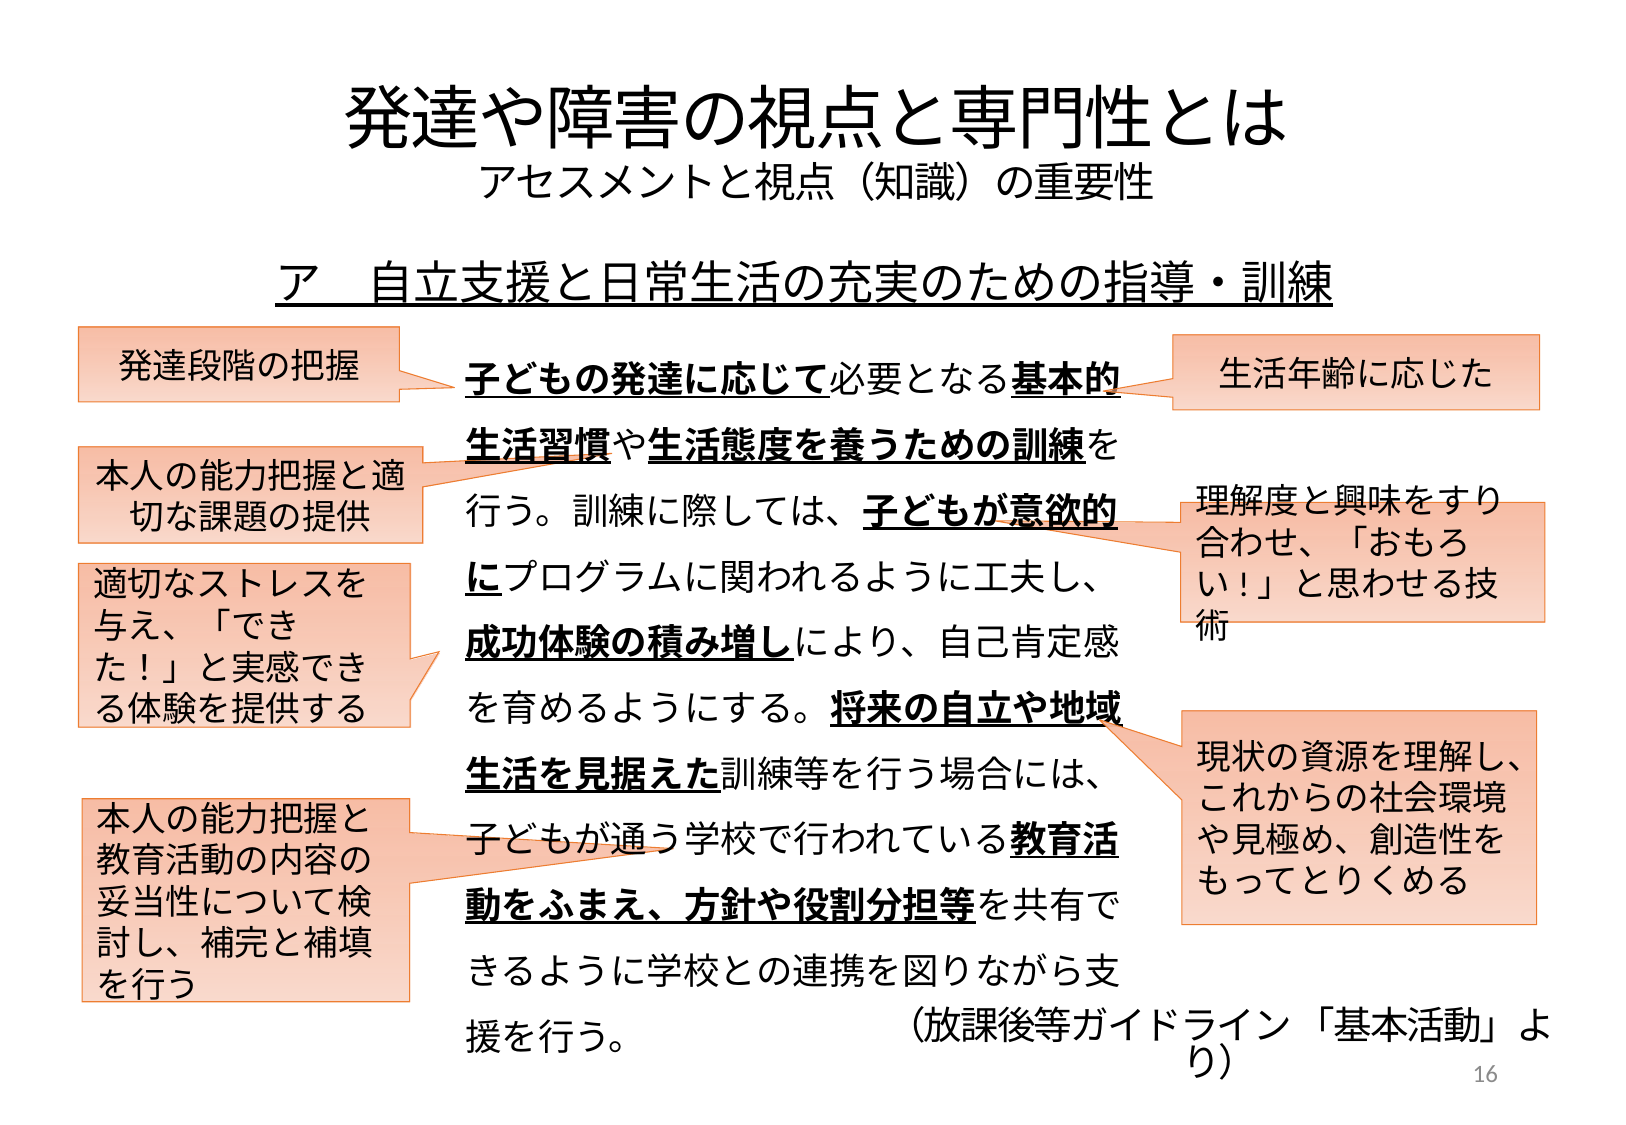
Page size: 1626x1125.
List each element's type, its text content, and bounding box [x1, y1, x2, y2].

slide_number 16 [1147, 1057, 1514, 1103]
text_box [78, 246, 1545, 1003]
text_box 発達や障害の視点と専門性とは アセスメントと視点（知識）の重要性 [127, 84, 1505, 210]
text_box （放課後等ガイドライン 「基本活動」より） [847, 1003, 1593, 1057]
